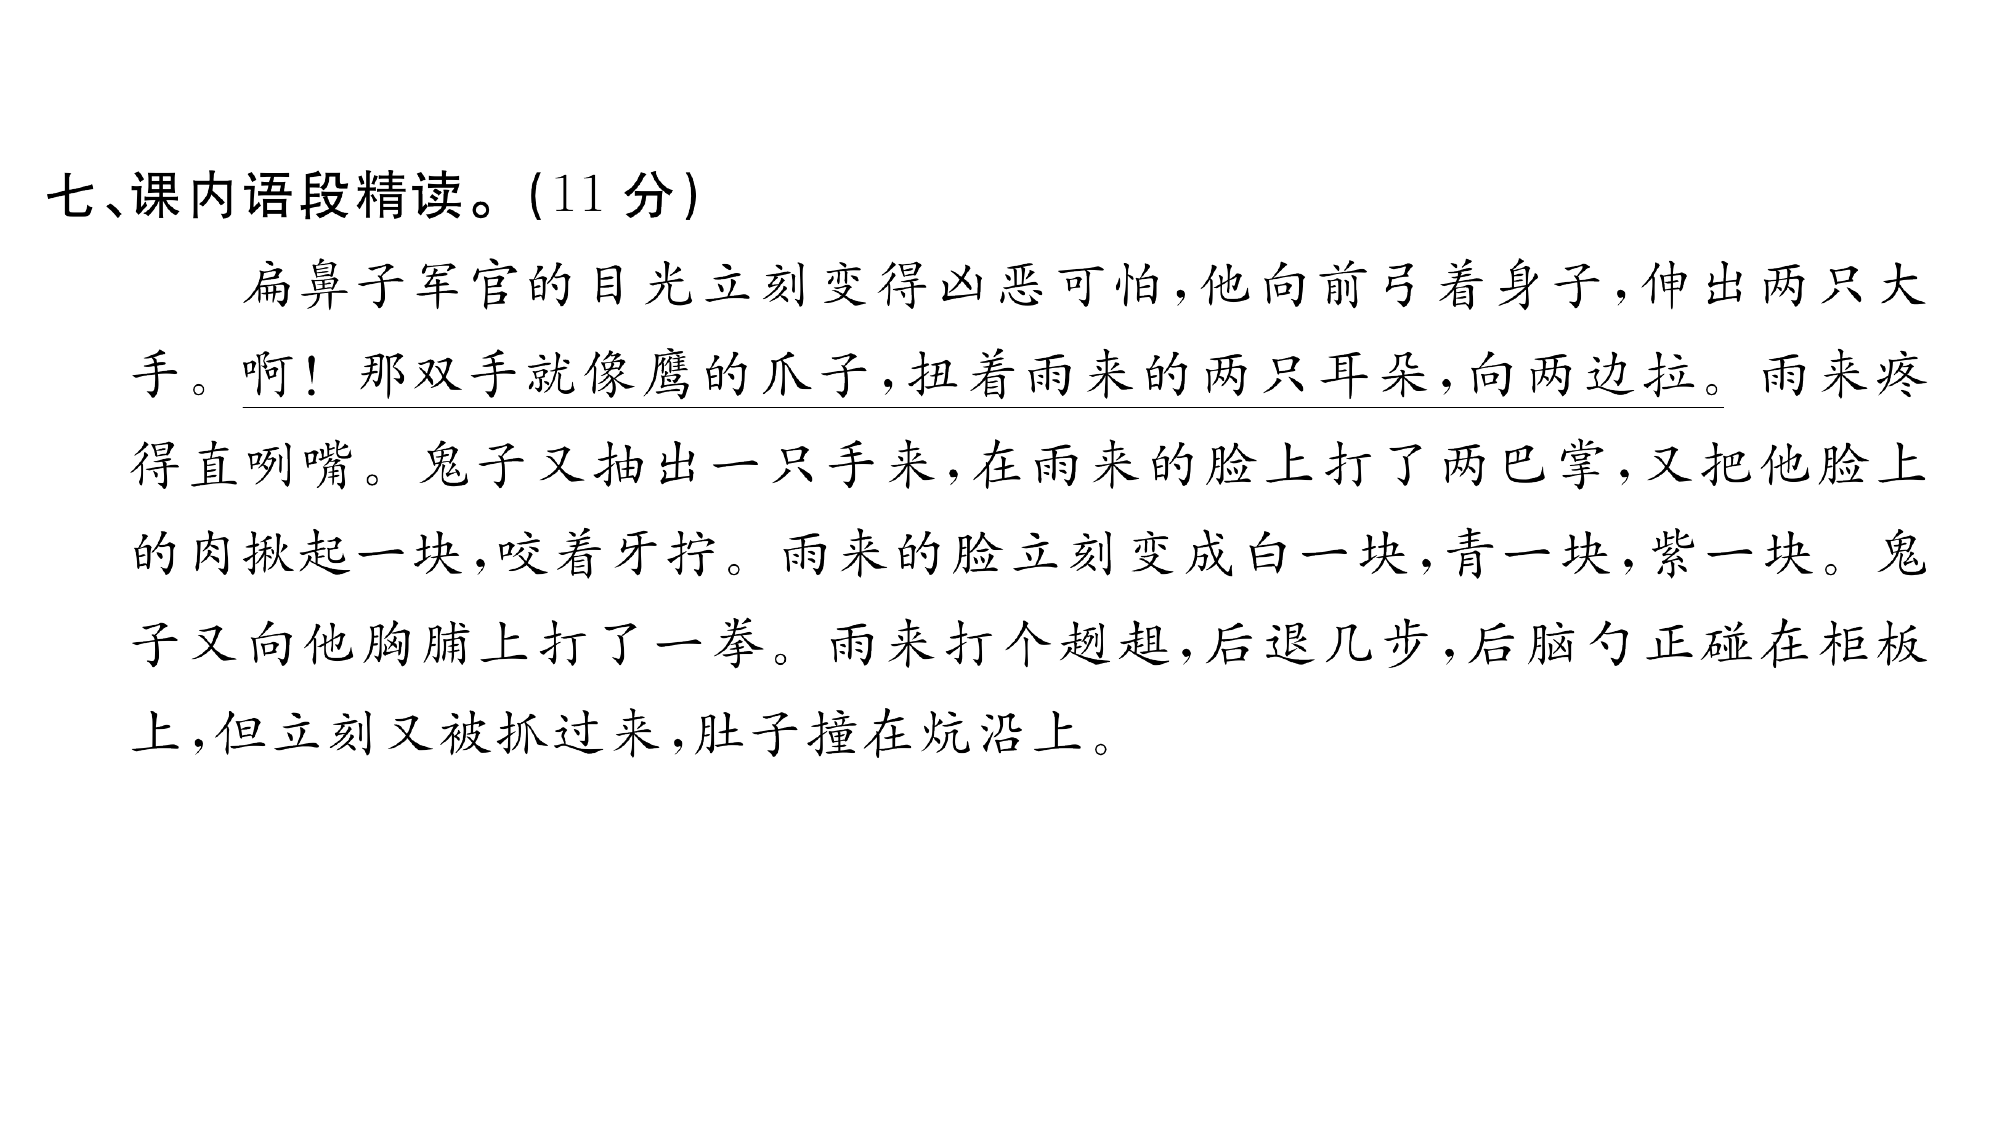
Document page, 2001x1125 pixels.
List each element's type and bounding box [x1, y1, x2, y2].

picture [43, 148, 1933, 767]
